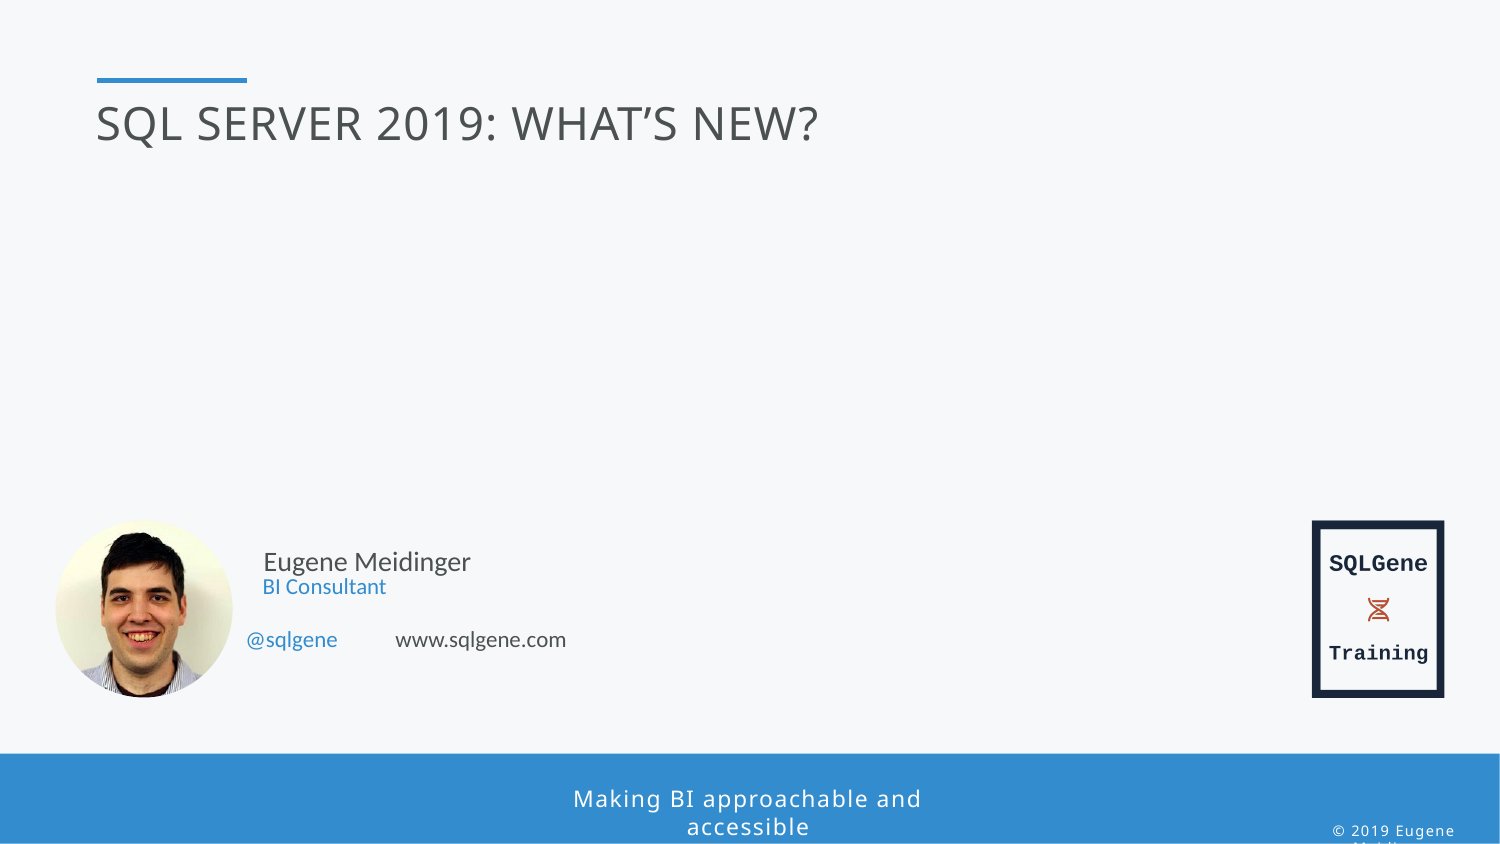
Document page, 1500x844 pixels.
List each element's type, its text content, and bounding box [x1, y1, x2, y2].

list Sql Server 2019: what’s new? [95, 94, 1401, 158]
picture [55, 520, 233, 698]
picture [1311, 520, 1445, 698]
